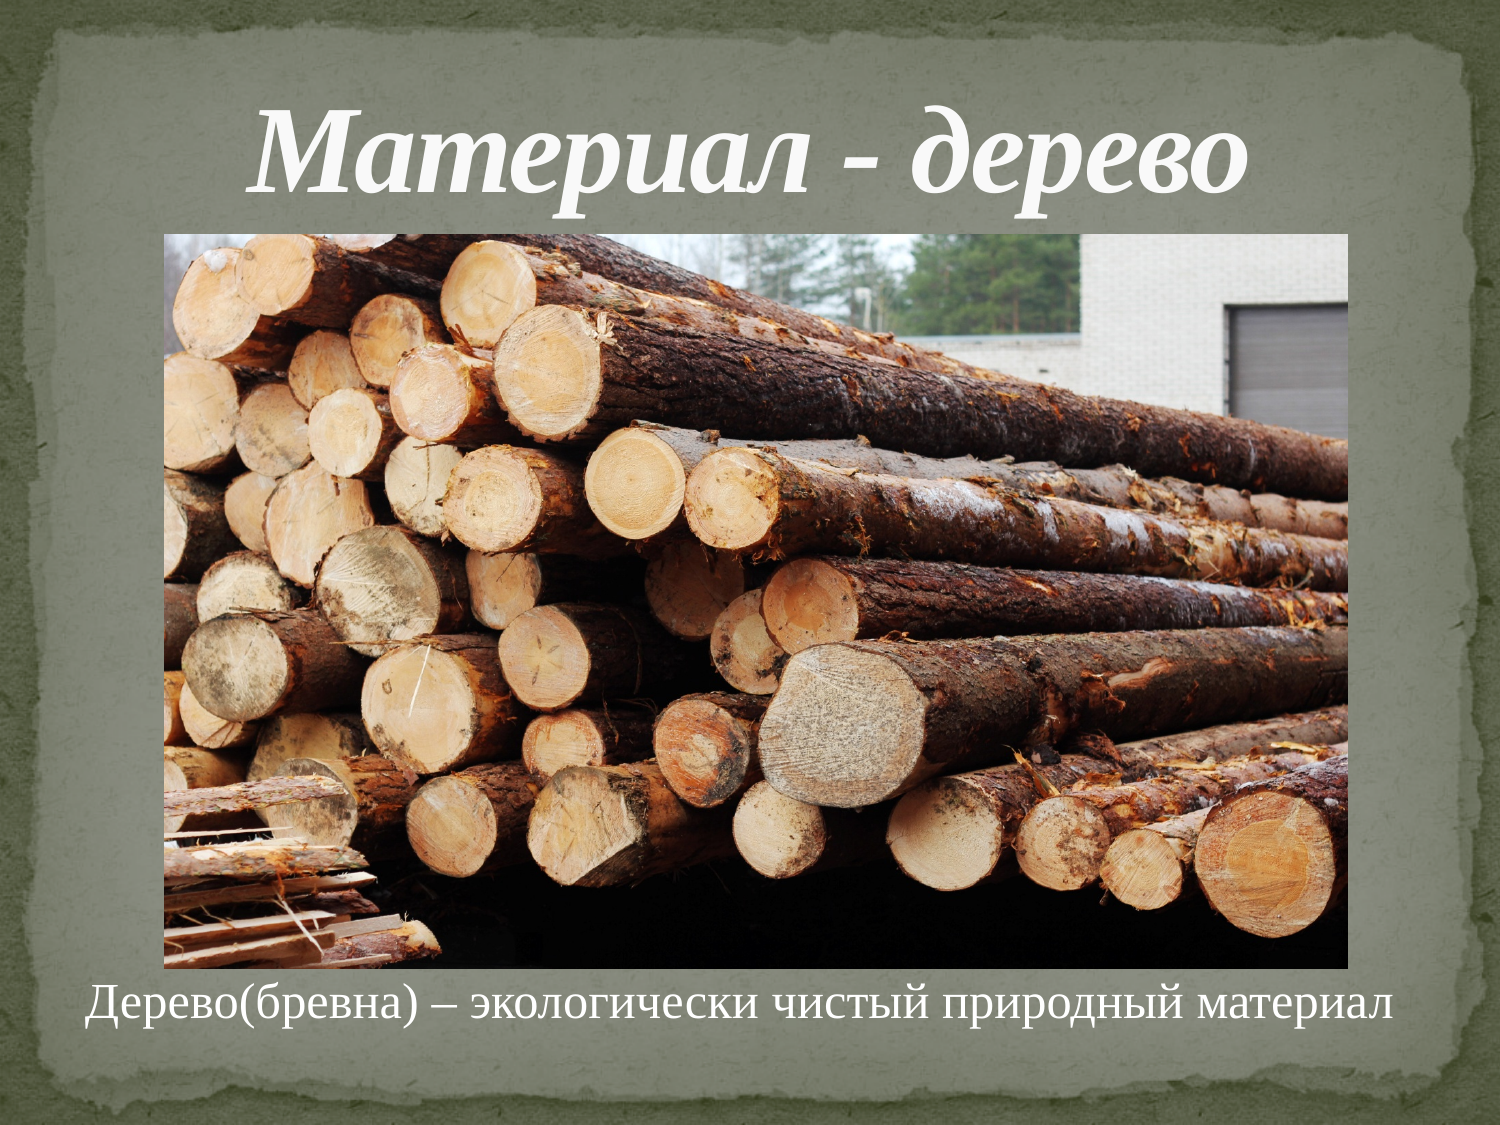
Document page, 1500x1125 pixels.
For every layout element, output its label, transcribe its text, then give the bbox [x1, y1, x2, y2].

picture [164, 234, 1348, 969]
list Дерево(бревна) – экологически чистый природный материал [70, 960, 1421, 1090]
title Материал - дерево [74, 24, 1425, 225]
